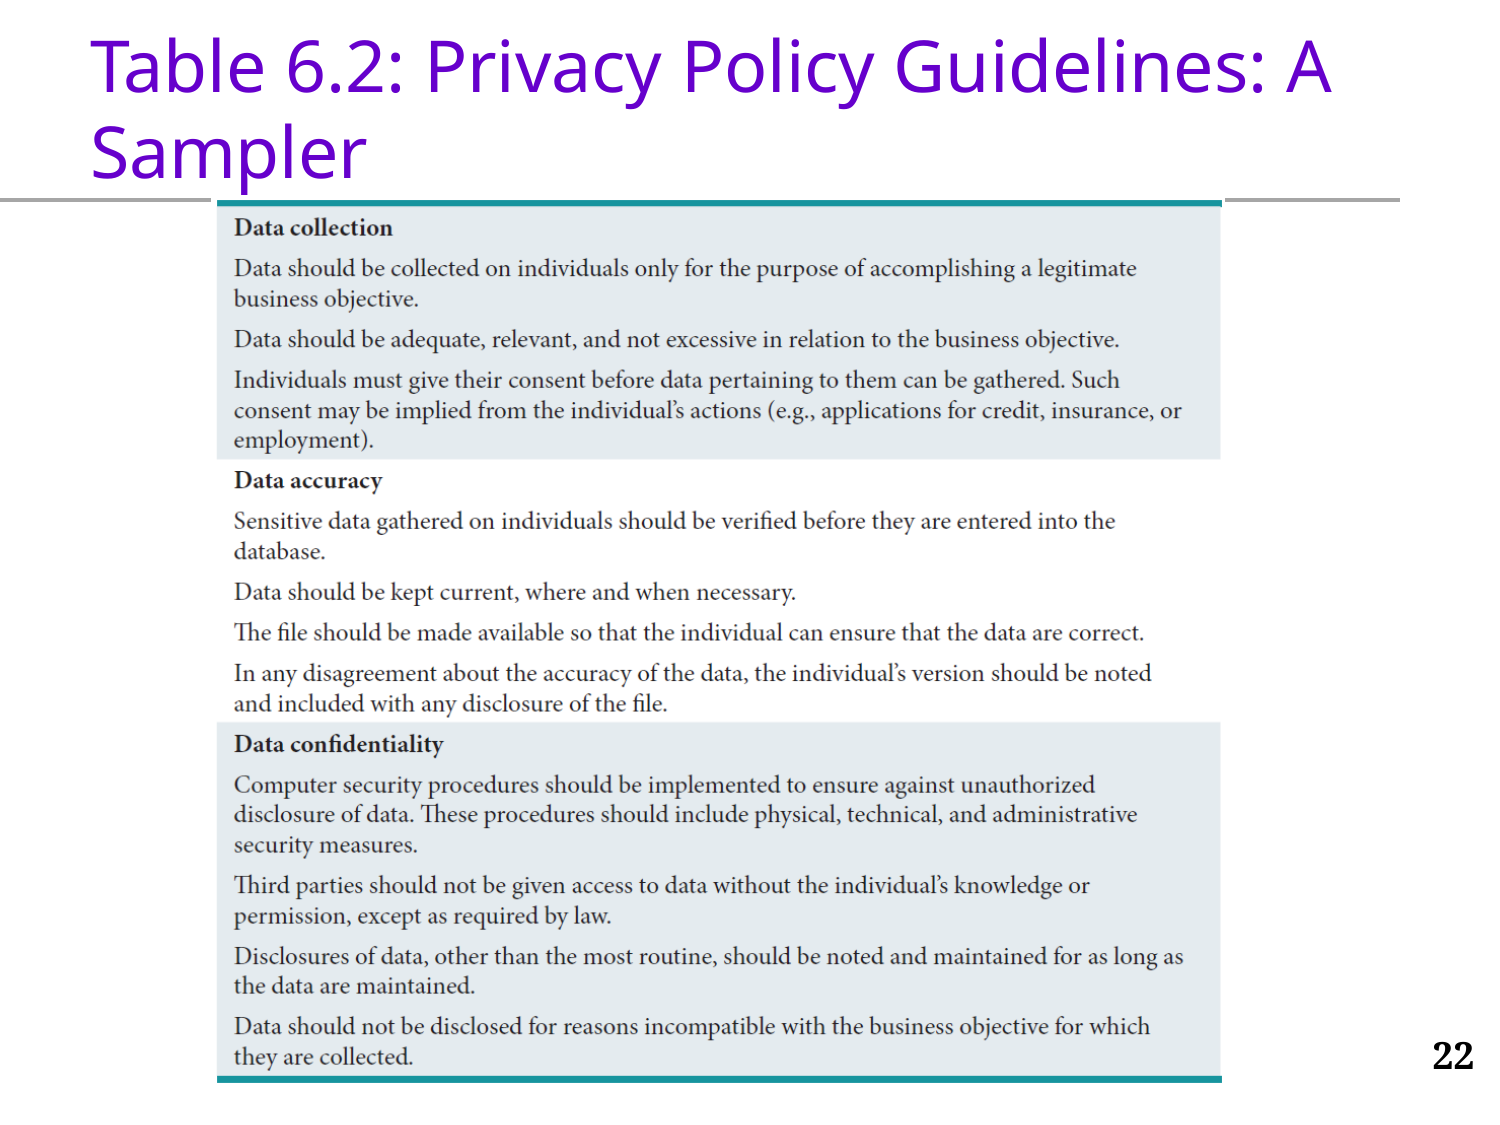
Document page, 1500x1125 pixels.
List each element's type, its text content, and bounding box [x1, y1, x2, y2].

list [210, 194, 1226, 1088]
subtitle Table 6.2: Privacy Policy Guidelines: A Sampler [75, 12, 1413, 200]
slide_number 22 [1229, 1027, 1490, 1088]
